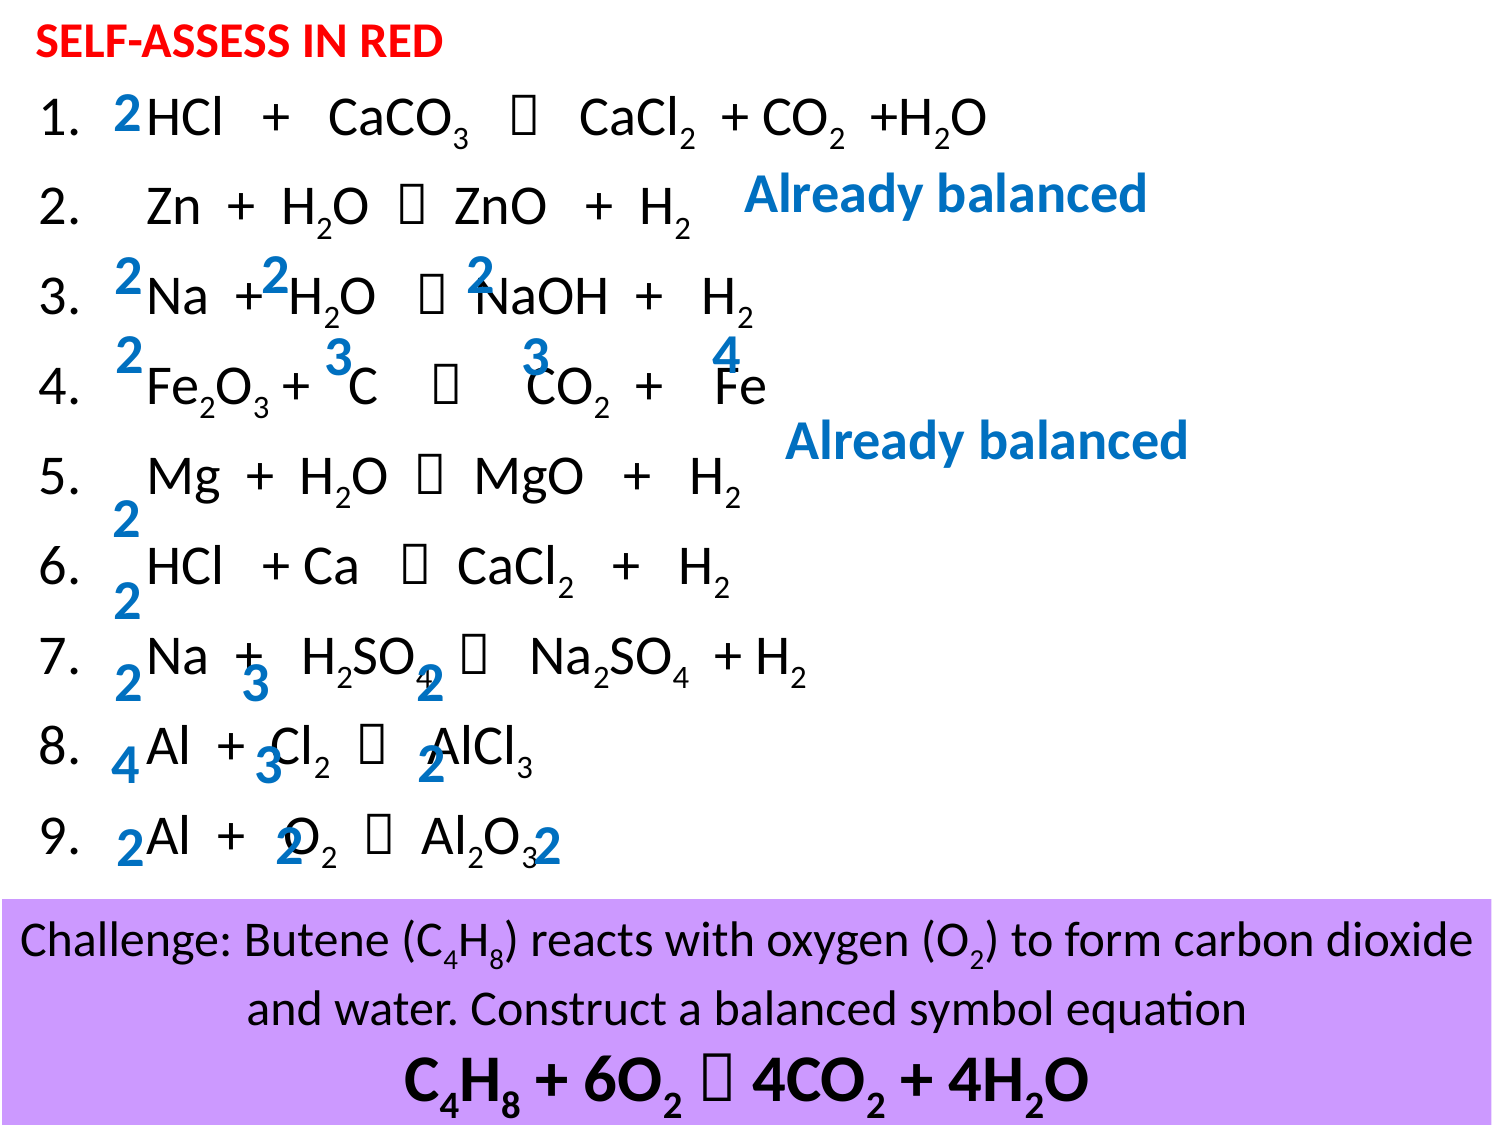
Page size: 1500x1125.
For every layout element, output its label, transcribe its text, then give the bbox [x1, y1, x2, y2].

text_box 2 [247, 229, 291, 312]
text_box 2 [101, 802, 145, 885]
text_box 4 [697, 310, 741, 393]
text_box 3 [239, 720, 283, 803]
text_box 4 [97, 719, 141, 802]
text_box SELF-ASSESS IN RED [20, 0, 459, 75]
text_box 2 [98, 75, 142, 150]
text_box 2 [100, 310, 145, 393]
text_box 2 [402, 718, 446, 802]
text_box 2 [97, 473, 141, 556]
text_box 3 [506, 311, 550, 394]
text_box 2 [99, 637, 143, 720]
text_box Challenge: Butene (C4H8) reacts with oxygen (O2) to form carbon dioxide and water. Construct a balanced symbol equation C4H8 + 6O2  4CO2 + 4H2O [2, 899, 1492, 1125]
text_box 2 [98, 555, 142, 638]
text_box 2 [99, 231, 143, 314]
text_box 2 [451, 229, 495, 312]
text_box 2 [518, 801, 562, 884]
text_box 3 [226, 638, 270, 721]
list HCl + CaCO3  CaCl2 + CO2 +H2O Zn + H2O  ZnO + H2 Na + H2O  NaOH + H2 Fe2O3 + C  CO2 + Fe Mg + H2O  MgO + H2 HCl + Ca  CaCl2 + H2 Na + H2SO4  Na2SO4 + H2 Al + Cl2  AlCl3 Al + O2  Al2O3 Mg + HNO3  Mg(NO3)2 + H2 [23, 72, 1477, 863]
text_box 3 [310, 311, 354, 394]
text_box 2 [260, 801, 305, 884]
text_box 2 [401, 638, 445, 721]
text_box Already balanced [729, 148, 1275, 232]
text_box Already balanced [770, 395, 1316, 479]
